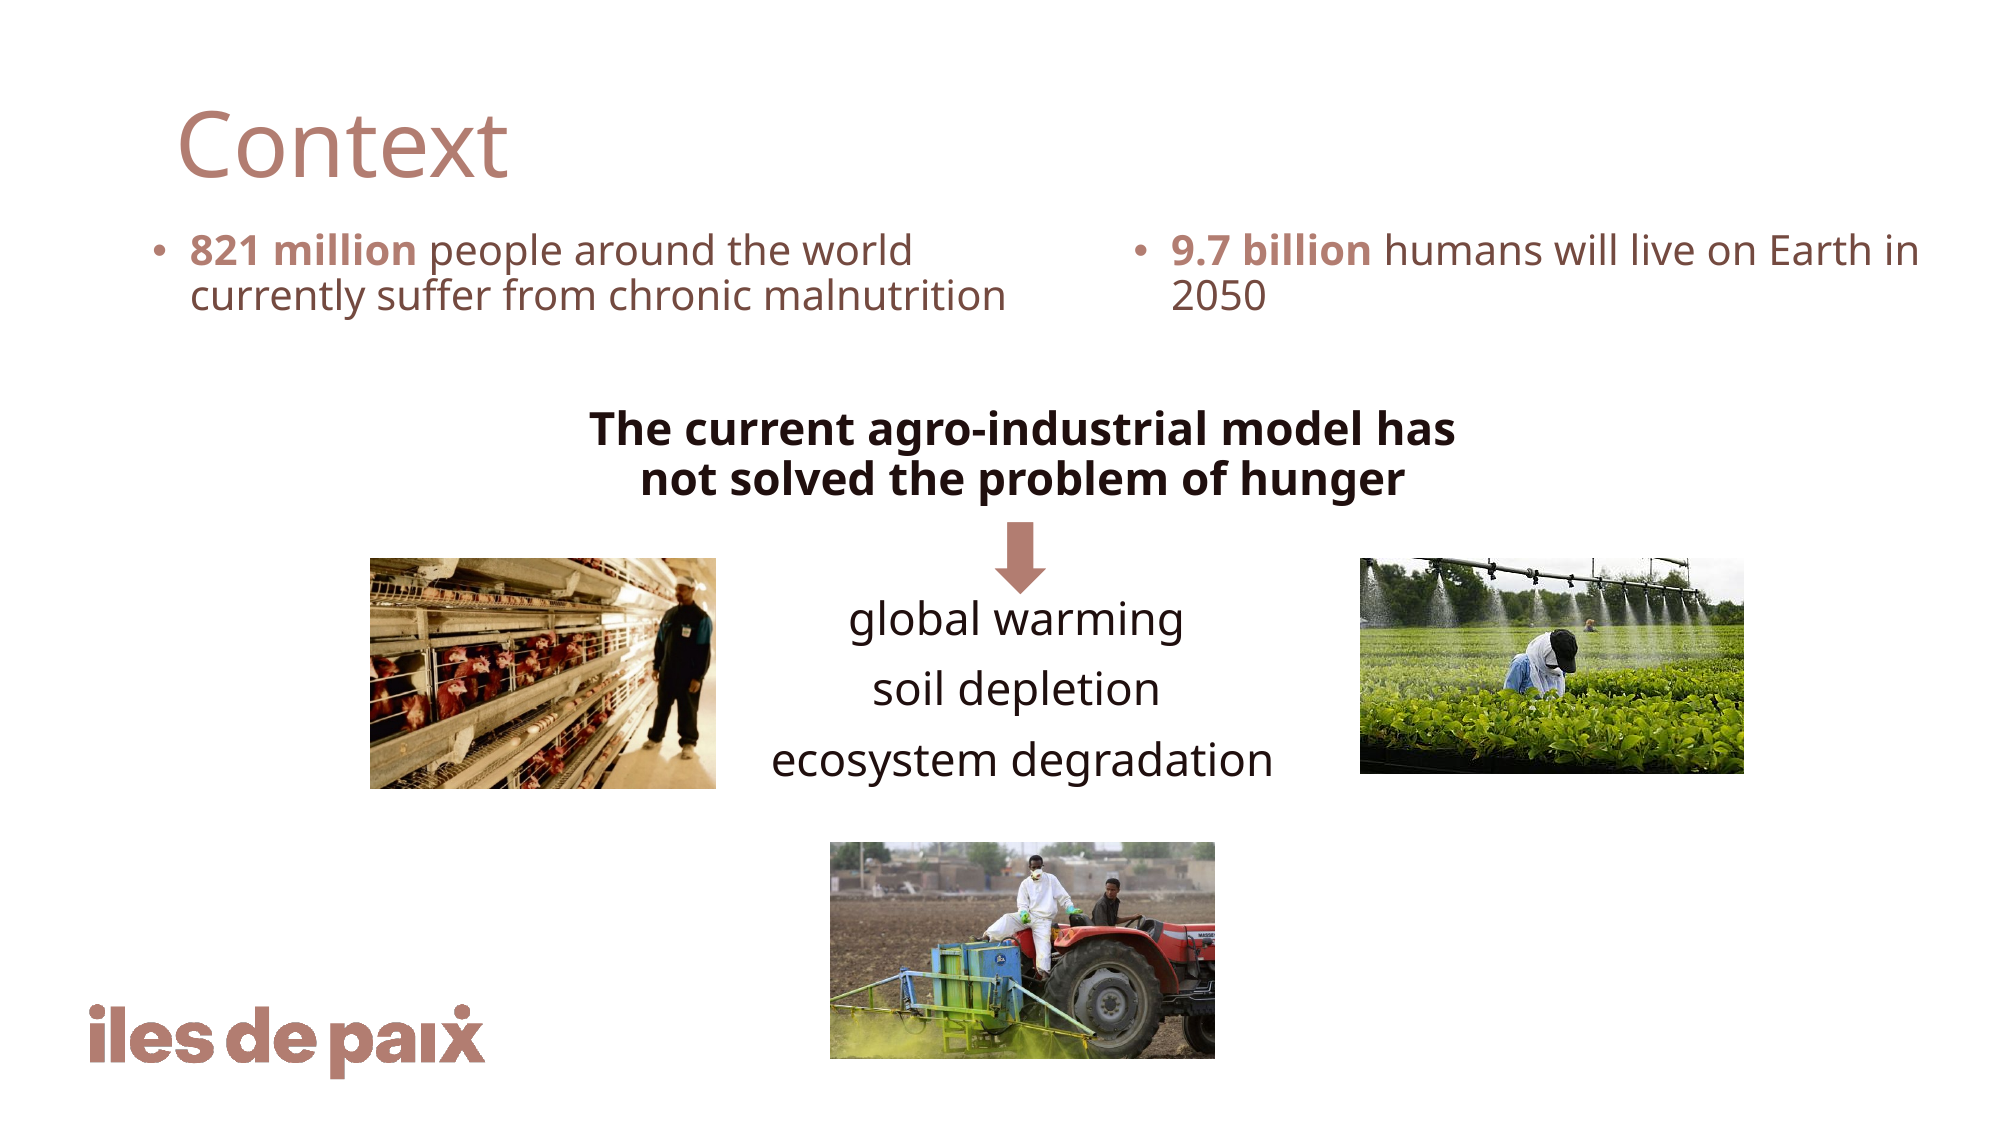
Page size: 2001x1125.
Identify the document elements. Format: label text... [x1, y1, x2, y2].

picture [1360, 558, 1744, 774]
picture [38, 951, 540, 1125]
picture [370, 558, 716, 789]
text_box 9.7 billion humans will live on Earth in 2050 [1118, 222, 1975, 936]
picture [830, 842, 1215, 1059]
text_box The current agro-industrial model has not solved the problem of hunger global warming soil depletion ecosystem degradation [543, 398, 1503, 1113]
text_box [989, 519, 1052, 598]
title Context [160, 38, 1886, 257]
list 821 million people around the world currently suffer from chronic malnutrition [137, 222, 1103, 936]
